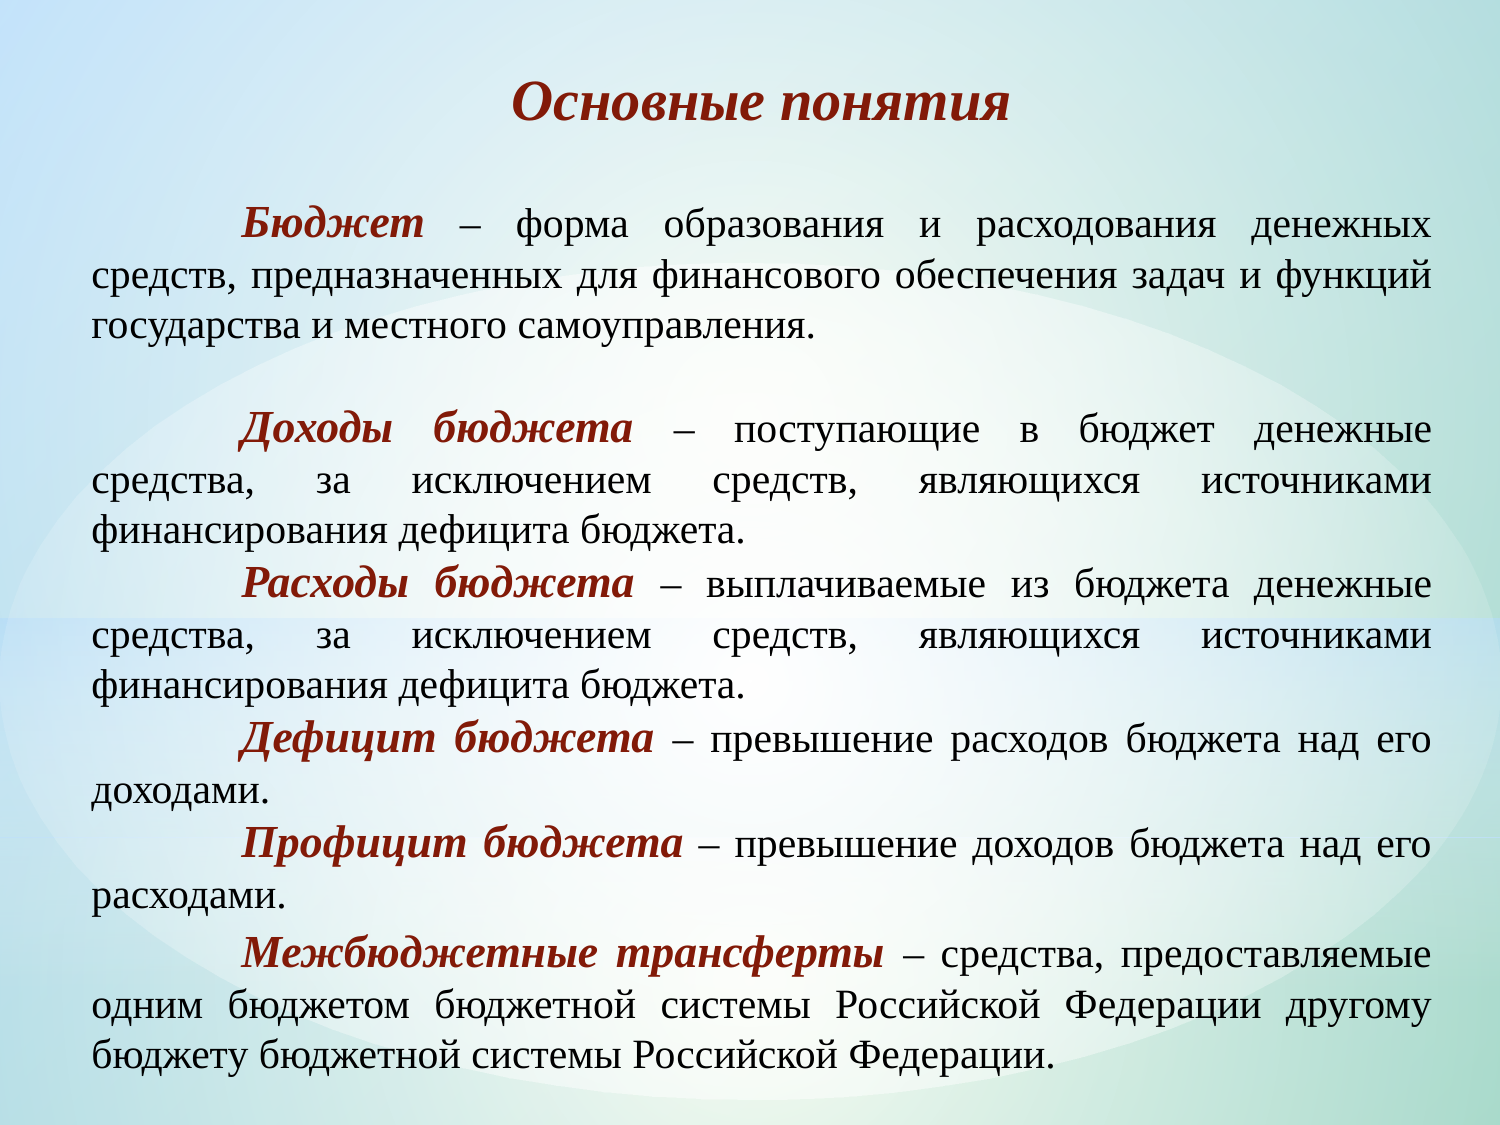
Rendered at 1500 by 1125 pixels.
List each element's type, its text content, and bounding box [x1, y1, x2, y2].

text_box Основные понятия Бюджет – форма образования и расходования денежных средств, предназначенных для финансового обеспечения задач и функций государства и местного самоуправления. Доходы бюджета – поступающие в бюджет денежные средства, за исключением средств, являющихся источниками финансирования дефицита бюджета. Расходы бюджета – выплачиваемые из бюджета денежные средства, за исключением средств, являющихся источниками финансирования дефицита бюджета. Дефицит бюджета – превышение расходов бюджета над его доходами. Профицит бюджета – превышение доходов бюджета над его расходами. Межбюджетные трансферты – средства, предоставляемые одним бюджетом бюджетной системы Российской Федерации другому бюджету бюджетной системы Российской Федерации. [76, 54, 1447, 1085]
